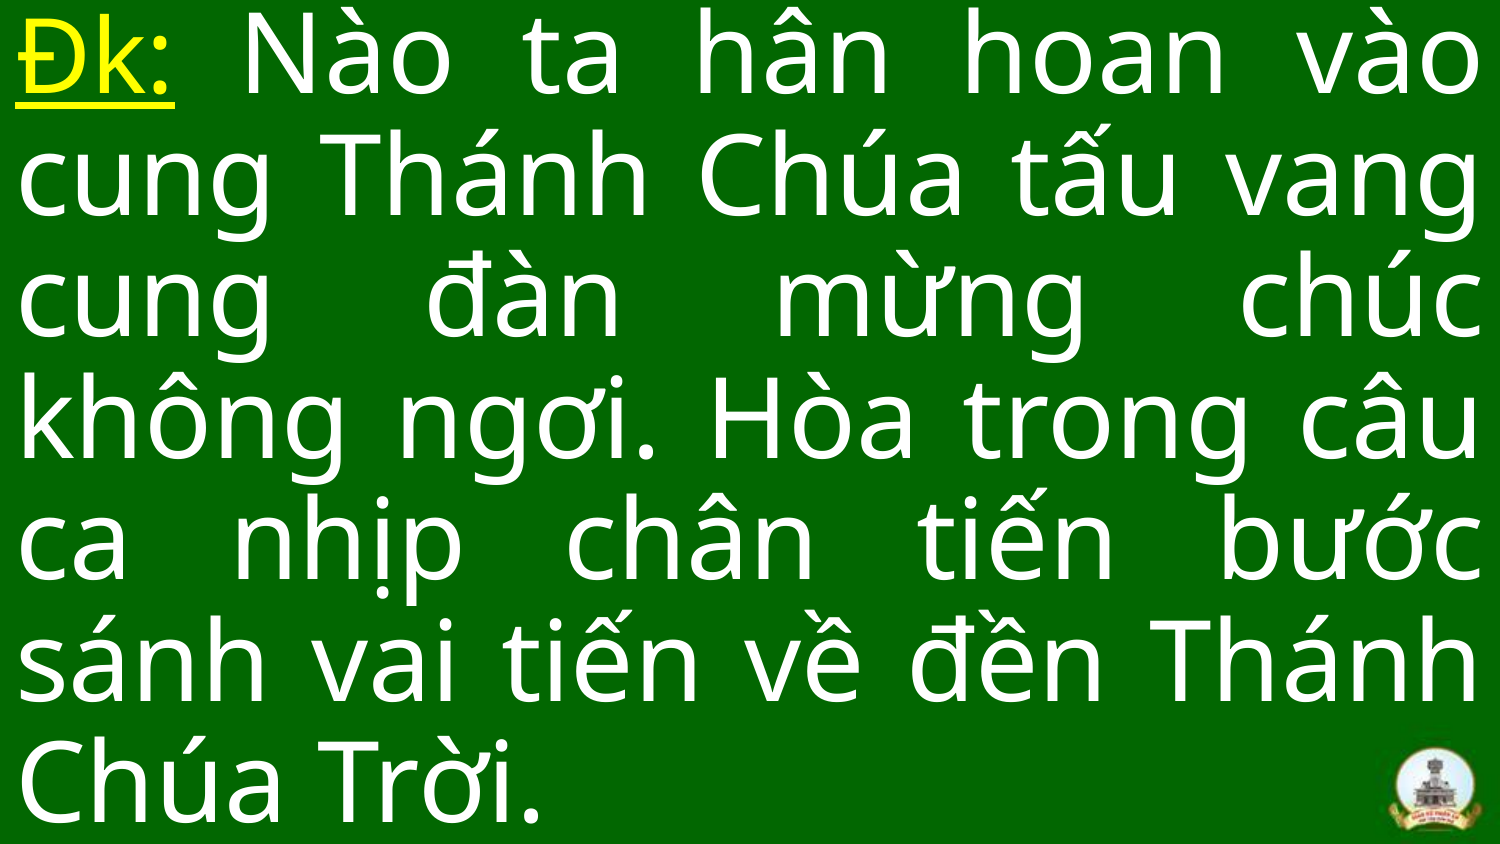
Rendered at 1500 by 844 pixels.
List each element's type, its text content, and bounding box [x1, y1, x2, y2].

subtitle Đk: Nào ta hân hoan vào cung Thánh Chúa tấu vang cung đàn mừng chúc không ngơi. Hòa trong câu ca nhịp chân tiến bước sánh vai tiến về đền Thánh Chúa Trời. [0, 0, 1500, 844]
